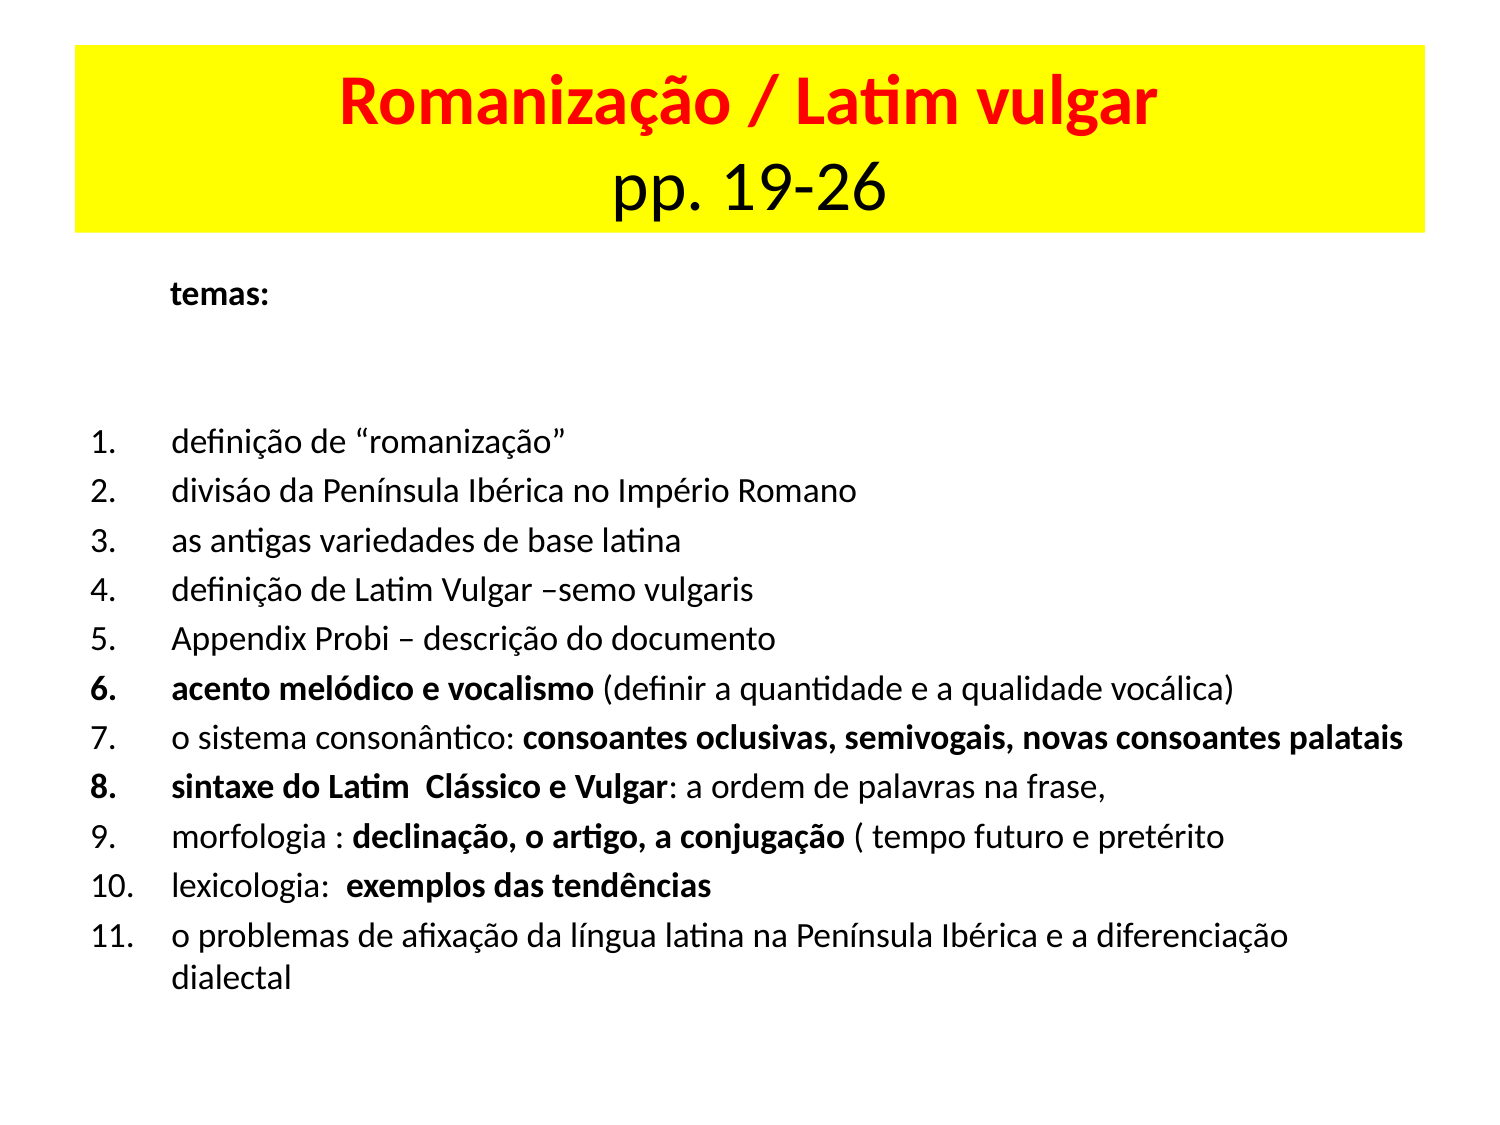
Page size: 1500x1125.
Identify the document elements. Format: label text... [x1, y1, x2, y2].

title Romanização / Latim vulgar pp. 19-26 [75, 45, 1425, 233]
list temas: definição de “romanização” divisáo da Península Ibérica no Império Romano as antigas variedades de base latina definição de Latim Vulgar –semo vulgaris Appendix Probi – descrição do documento acento melódico e vocalismo (definir a quantidade e a qualidade vocálica) o sistema consonântico: consoantes oclusivas, semivogais, novas consoantes palatais sintaxe do Latim Clássico e Vulgar: a ordem de palavras na frase, morfologia : declinação, o artigo, a conjugação ( tempo futuro e pretérito lexicologia: exemplos das tendências o problemas de afixação da língua latina na Península Ibérica e a diferenciação dialectal [75, 262, 1425, 1005]
